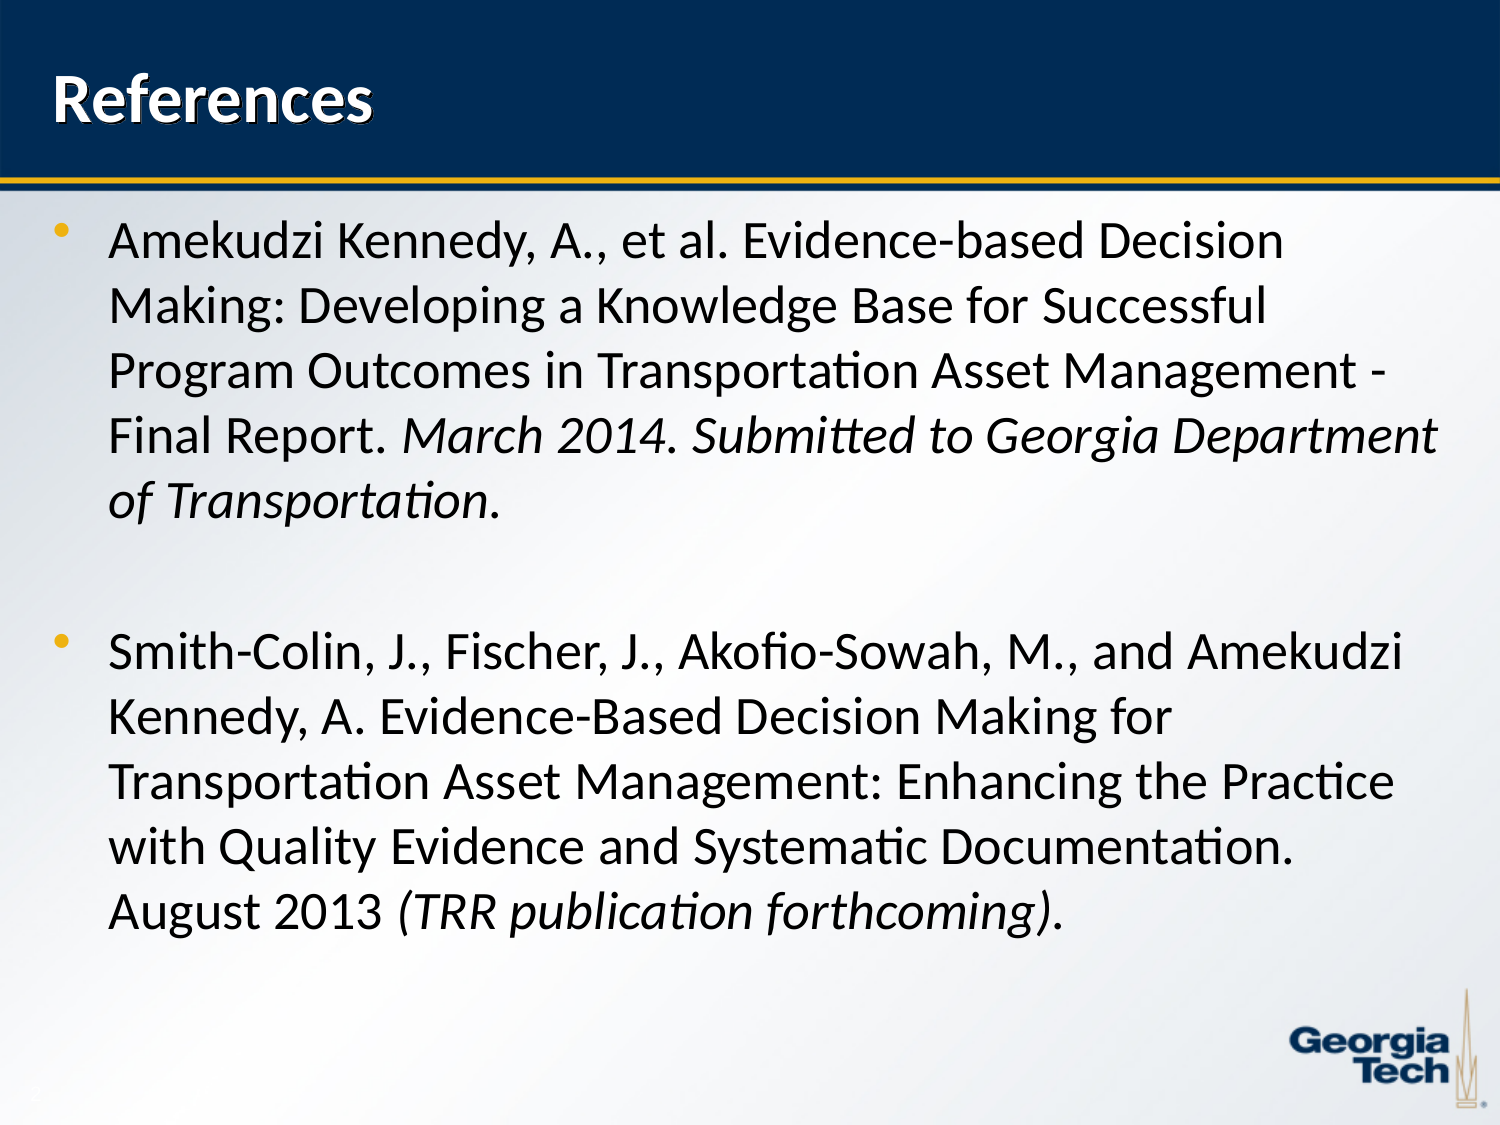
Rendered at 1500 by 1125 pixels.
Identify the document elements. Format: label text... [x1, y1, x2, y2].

list Amekudzi Kennedy, A., et al. Evidence-based Decision Making: Developing a Knowledge Base for Successful Program Outcomes in Transportation Asset Management - Final Report. March 2014. Submitted to Georgia Department of Transportation. Smith-Colin, J., Fischer, J., Akofio-Sowah, M., and Amekudzi Kennedy, A. Evidence-Based Decision Making for Transportation Asset Management: Enhancing the Practice with Quality Evidence and Systematic Documentation. August 2013 (TRR publication forthcoming). [37, 196, 1476, 1023]
picture [0, 0, 1500, 1125]
title References [37, 0, 1476, 188]
